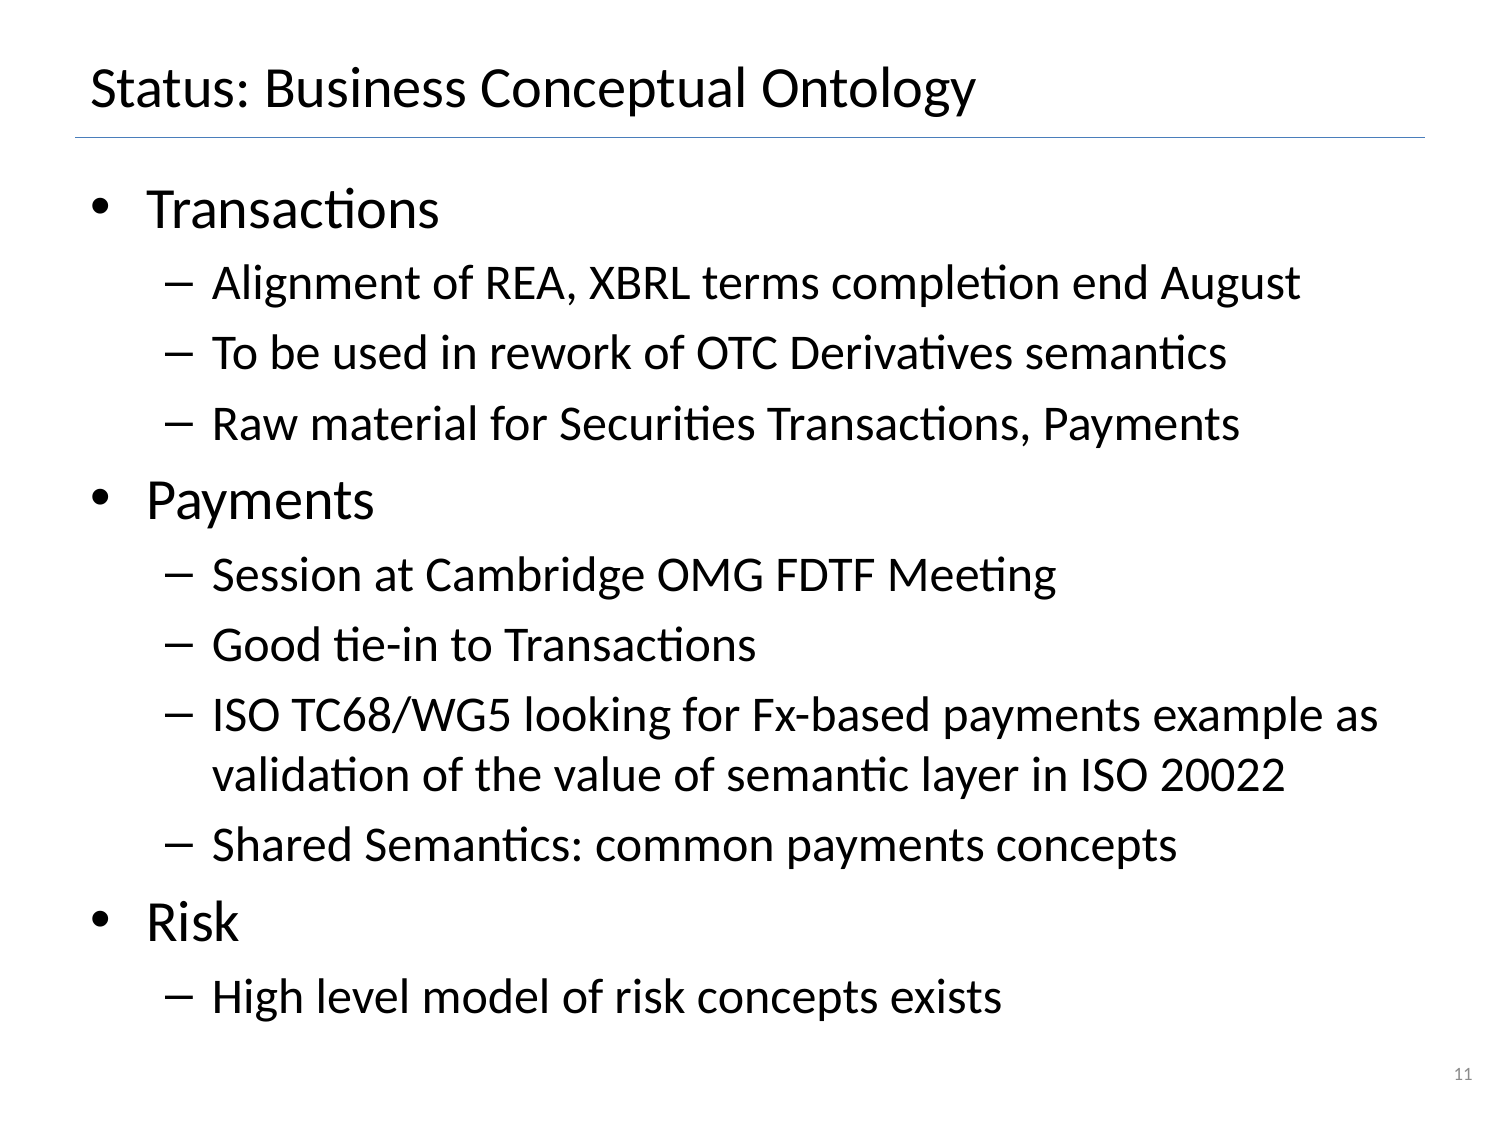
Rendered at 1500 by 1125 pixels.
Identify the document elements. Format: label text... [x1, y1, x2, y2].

title Status: Business Conceptual Ontology [74, 37, 1426, 131]
list Transactions Alignment of REA, XBRL terms completion end August To be used in rework of OTC Derivatives semantics Raw material for Securities Transactions, Payments Payments Session at Cambridge OMG FDTF Meeting Good tie-in to Transactions ISO TC68/WG5 looking for Fx-based payments example as validation of the value of semantic layer in ISO 20022 Shared Semantics: common payments concepts Risk High level model of risk concepts exists [74, 162, 1426, 1101]
slide_number 11 [1425, 1042, 1488, 1103]
